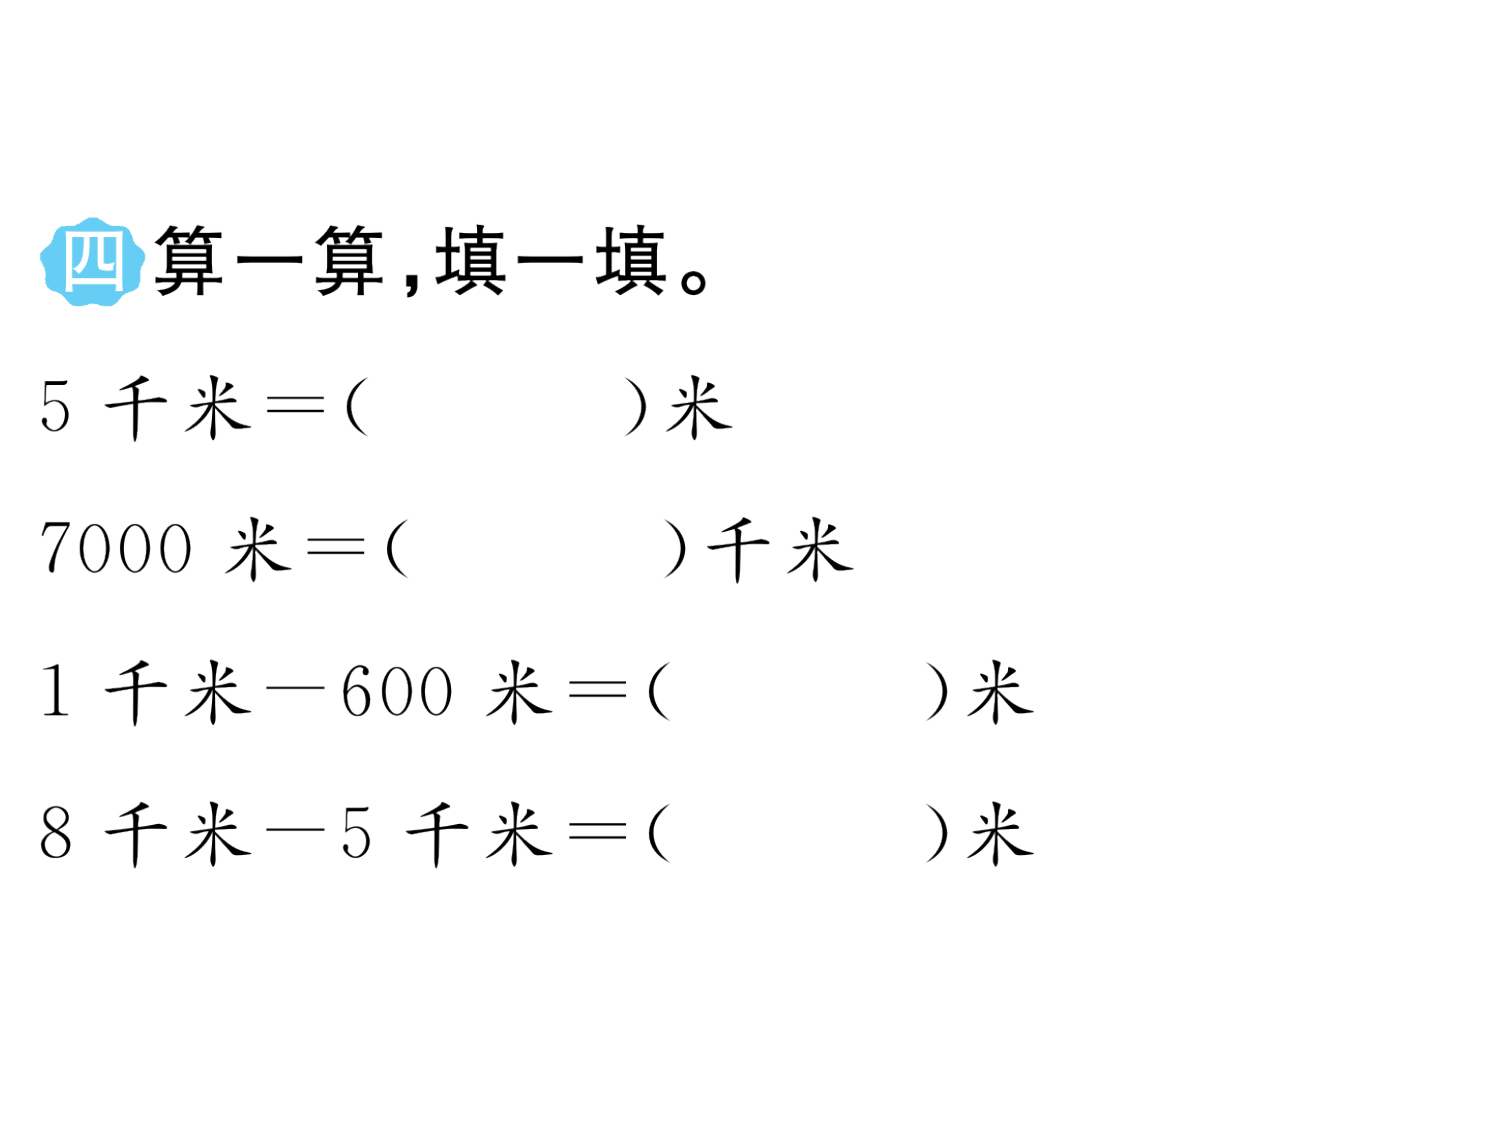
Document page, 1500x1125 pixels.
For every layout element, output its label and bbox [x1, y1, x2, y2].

picture [35, 177, 1453, 912]
